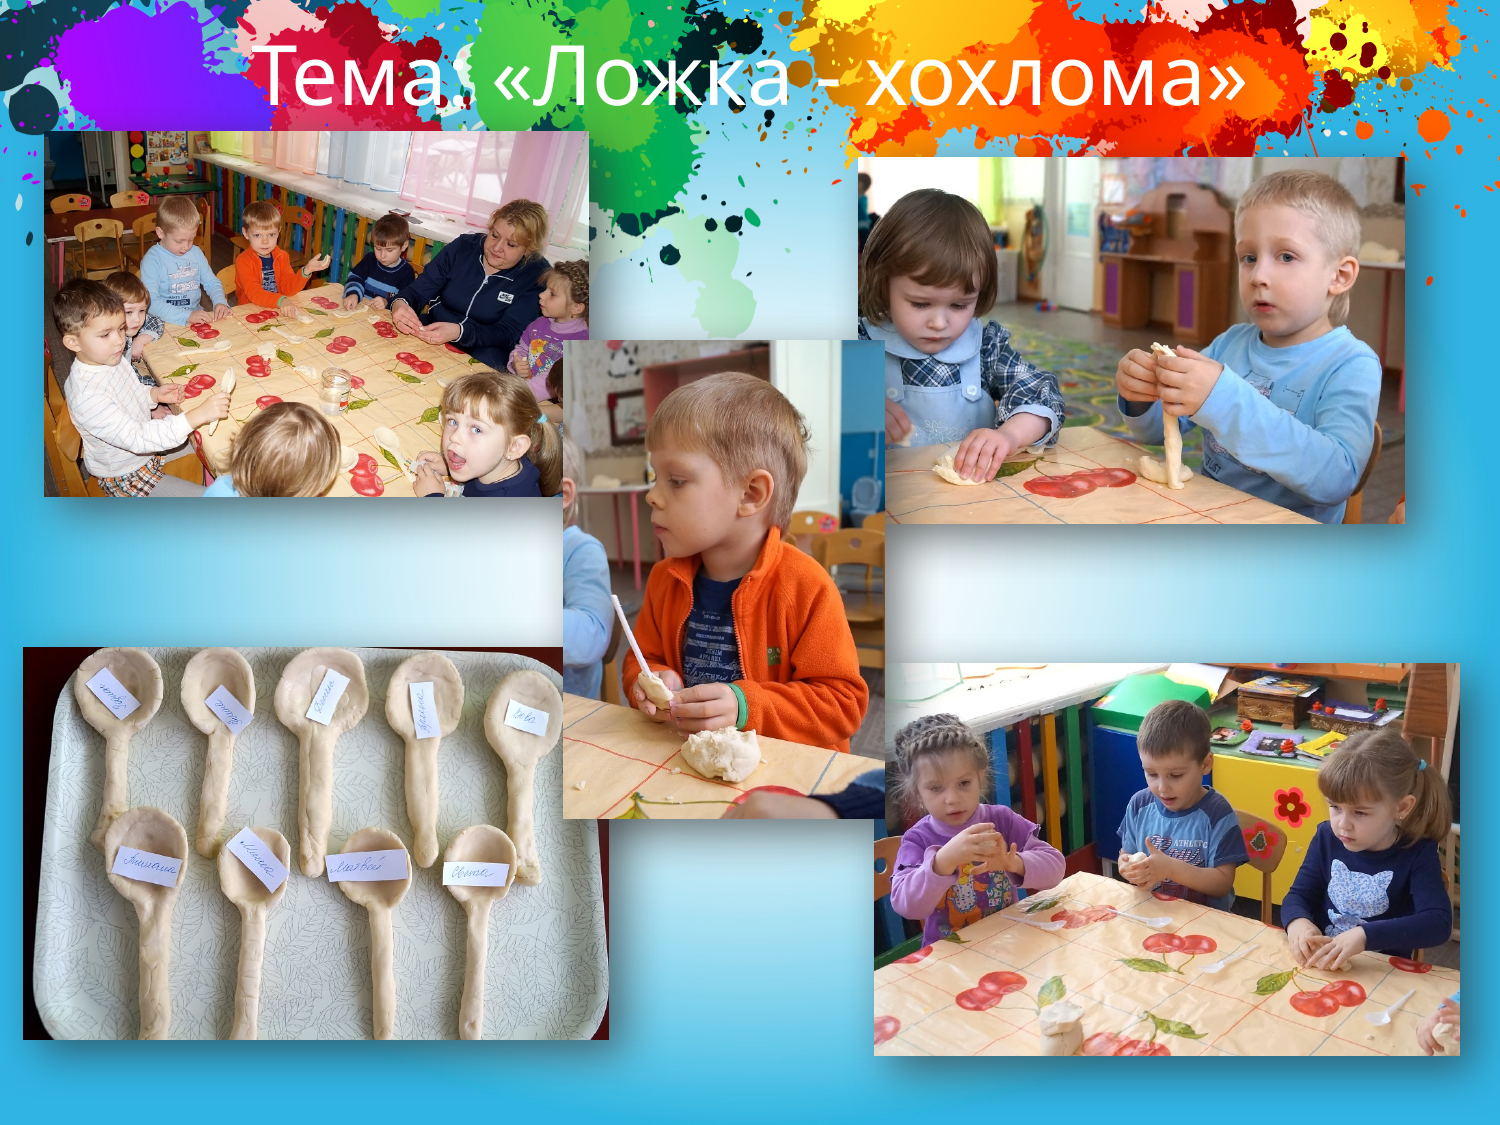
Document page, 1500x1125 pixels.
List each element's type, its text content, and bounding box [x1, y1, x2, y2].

picture [0, 0, 1500, 1125]
title Тема: «Ложка - хохлома» [103, 25, 1397, 132]
